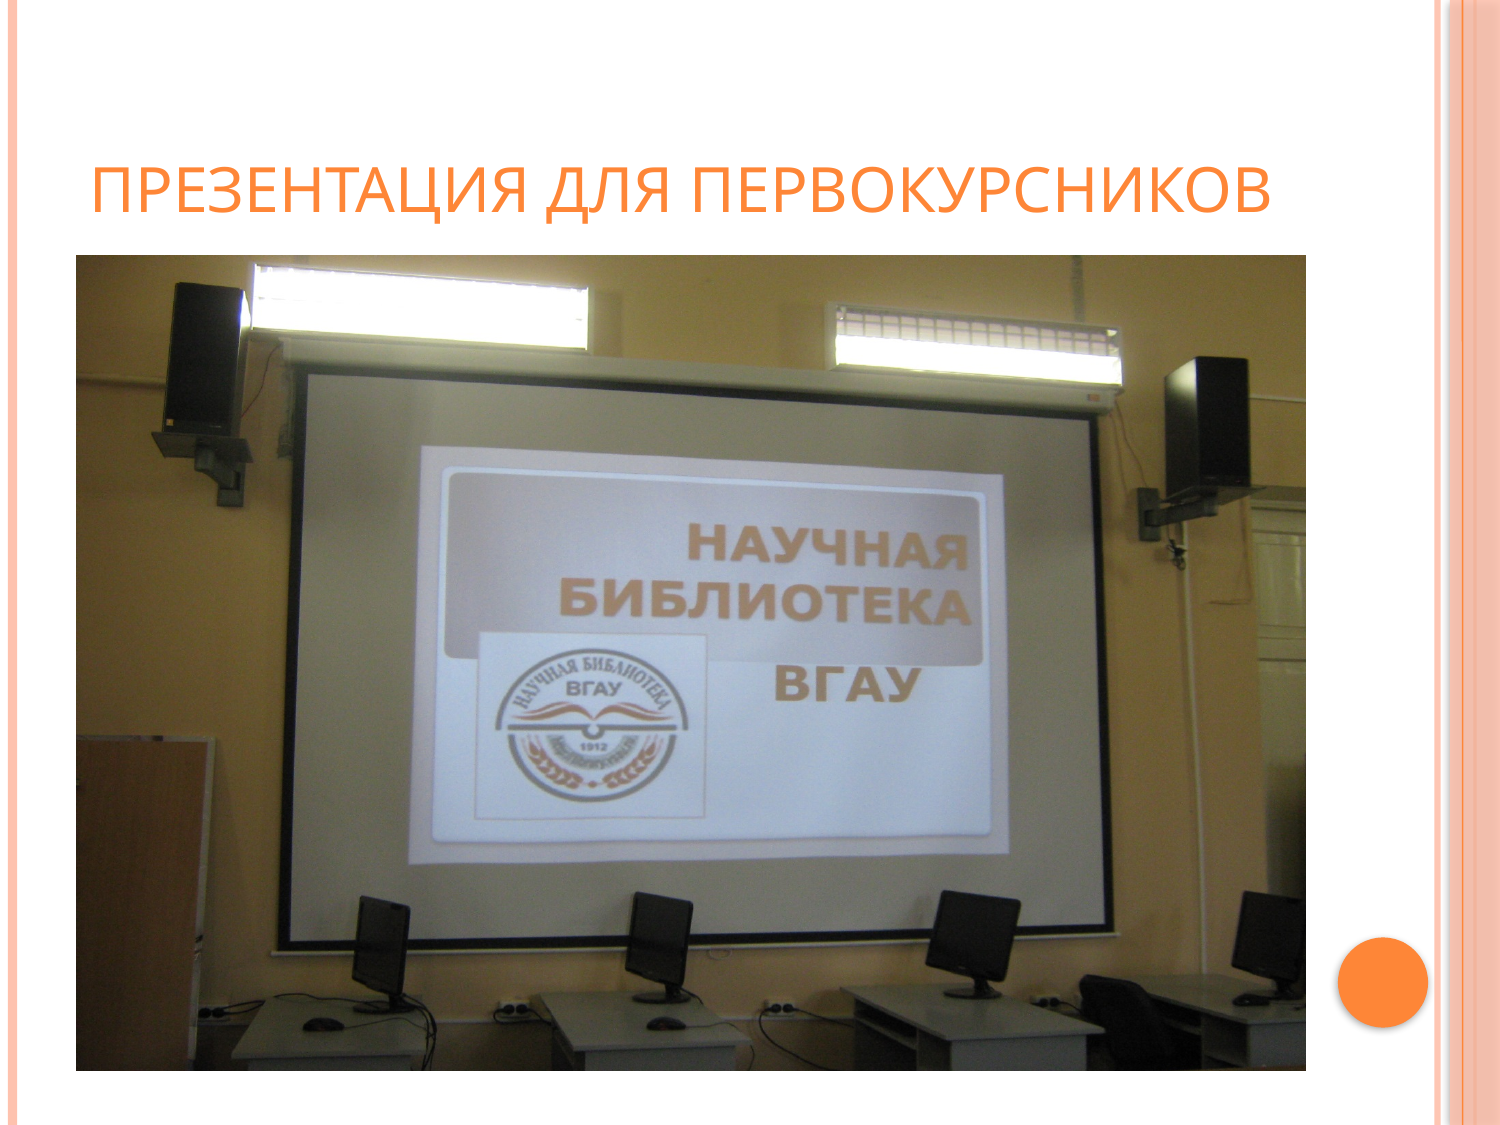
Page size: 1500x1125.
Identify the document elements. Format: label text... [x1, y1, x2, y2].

title ПРЕЗЕНТАЦИЯ ДЛЯ ПЕРВОКУРСНИКОВ [75, 45, 1300, 233]
picture [76, 254, 1306, 1071]
